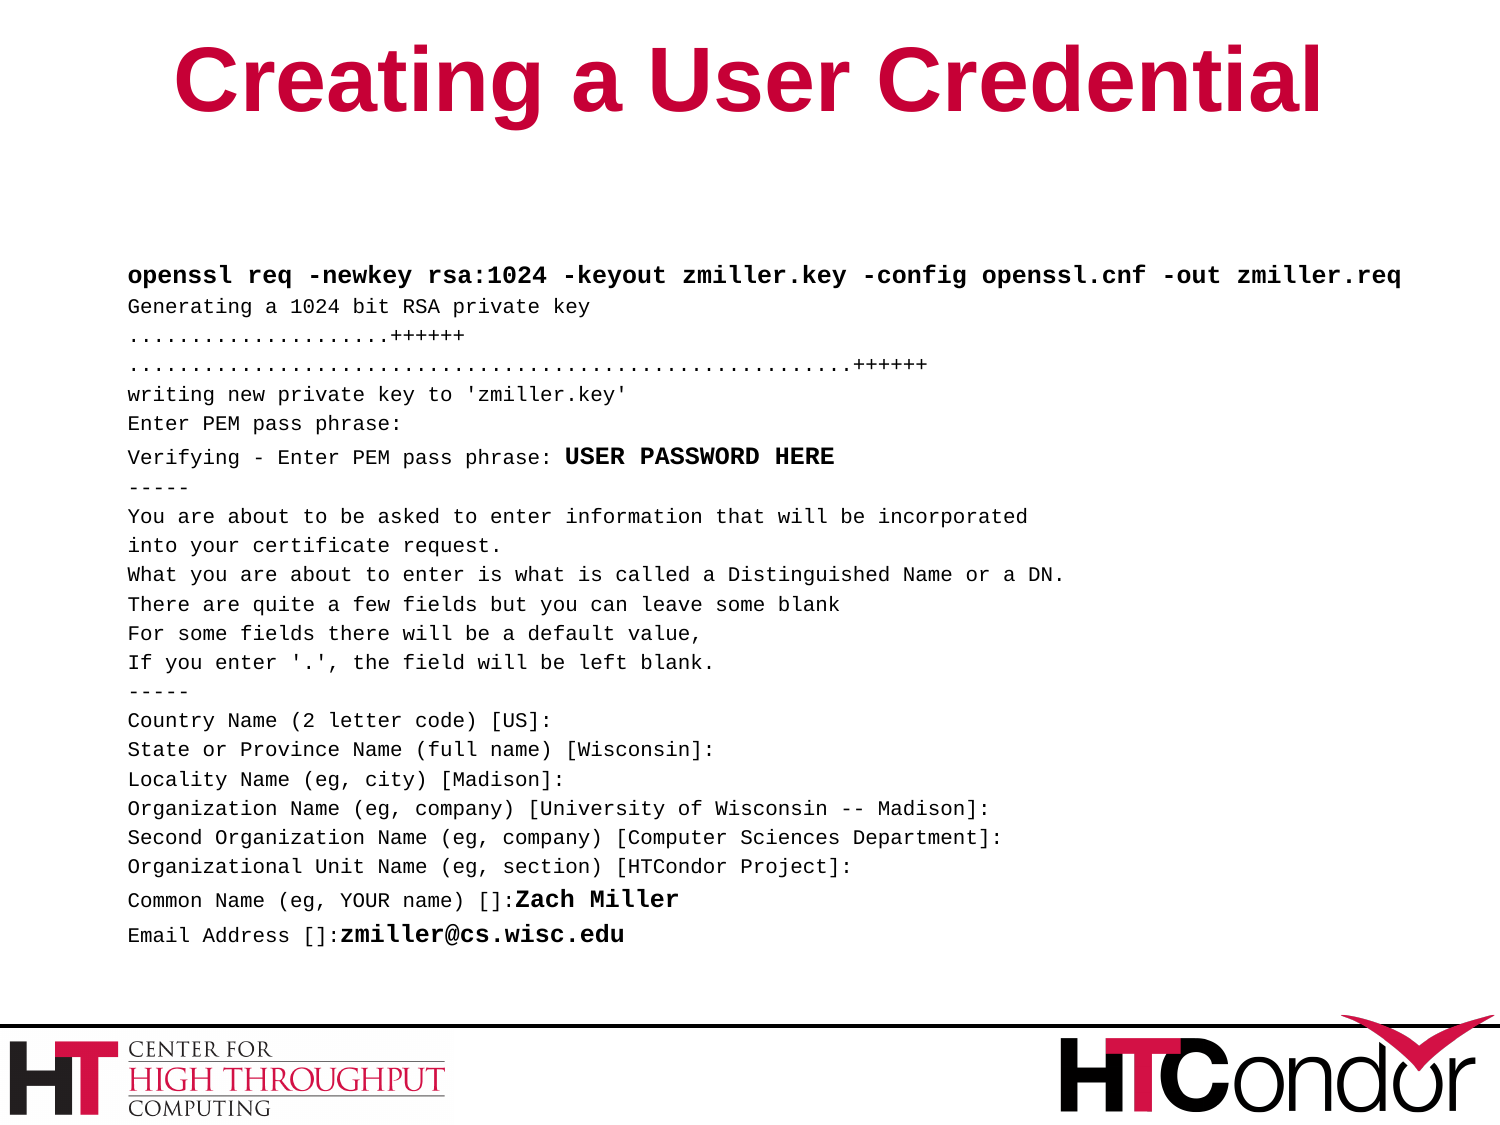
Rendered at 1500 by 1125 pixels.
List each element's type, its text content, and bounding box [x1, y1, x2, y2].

picture [1055, 1014, 1500, 1119]
title Creating a User Credential [0, 0, 1500, 150]
list openssl req -newkey rsa:1024 -keyout zmiller.key -config openssl.cnf -out zmiller.req Generating a 1024 bit RSA private key .....................++++++ ..........................................................++++++ writing new private key to 'zmiller.key' Enter PEM pass phrase: Verifying - Enter PEM pass phrase: USER PASSWORD HERE ----- You are about to be asked to enter information that will be incorporated into your certificate request. What you are about to enter is what is called a Distinguished Name or a DN. There are quite a few fields but you can leave some blank For some fields there will be a default value, If you enter '.', the field will be left blank. ----- Country Name (2 letter code) [US]: State or Province Name (full name) [Wisconsin]: Locality Name (eg, city) [Madison]: Organization Name (eg, company) [University of Wisconsin -- Madison]: Second Organization Name (eg, company) [Computer Sciences Department]: Organizational Unit Name (eg, section) [HTCondor Project]: Common Name (eg, YOUR name) []:Zach Miller Email Address []:zmiller@cs.wisc.edu [112, 250, 1500, 925]
picture [0, 1029, 454, 1125]
